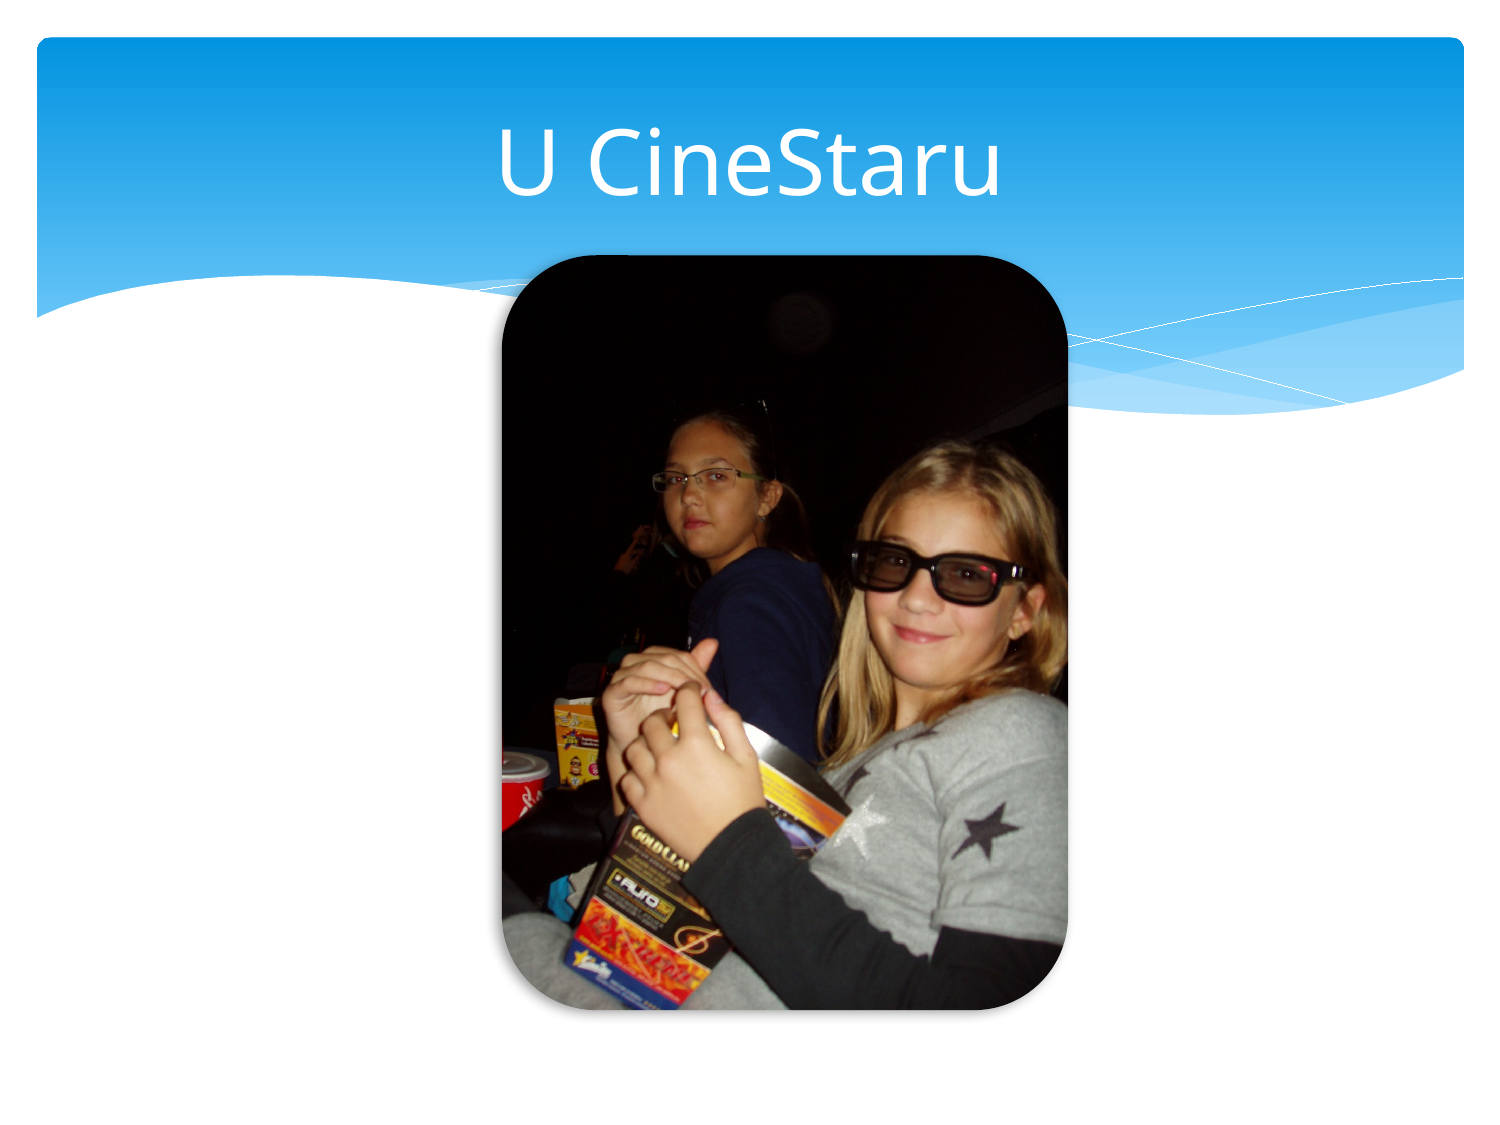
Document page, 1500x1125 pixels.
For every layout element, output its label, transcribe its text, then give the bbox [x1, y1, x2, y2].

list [407, 349, 1163, 917]
picture [501, 261, 1069, 349]
picture [501, 917, 1069, 1011]
title U CineStaru [75, 55, 1425, 261]
